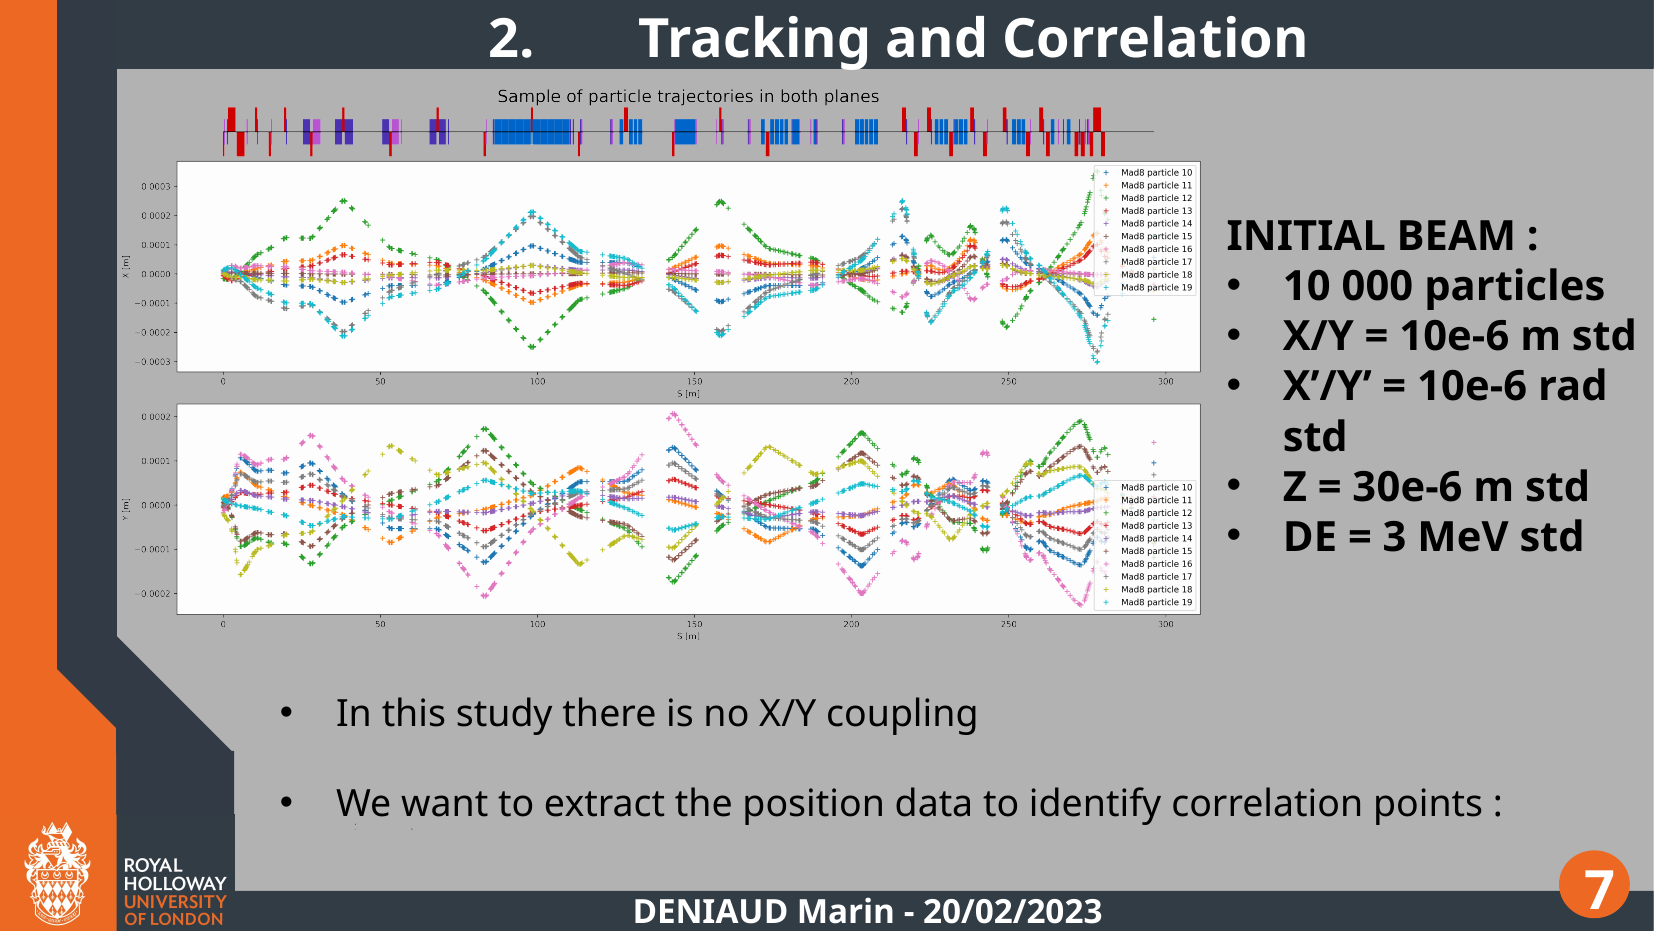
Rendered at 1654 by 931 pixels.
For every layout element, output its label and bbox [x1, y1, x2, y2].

text_box [0, 0, 1654, 931]
picture [116, 83, 1206, 647]
